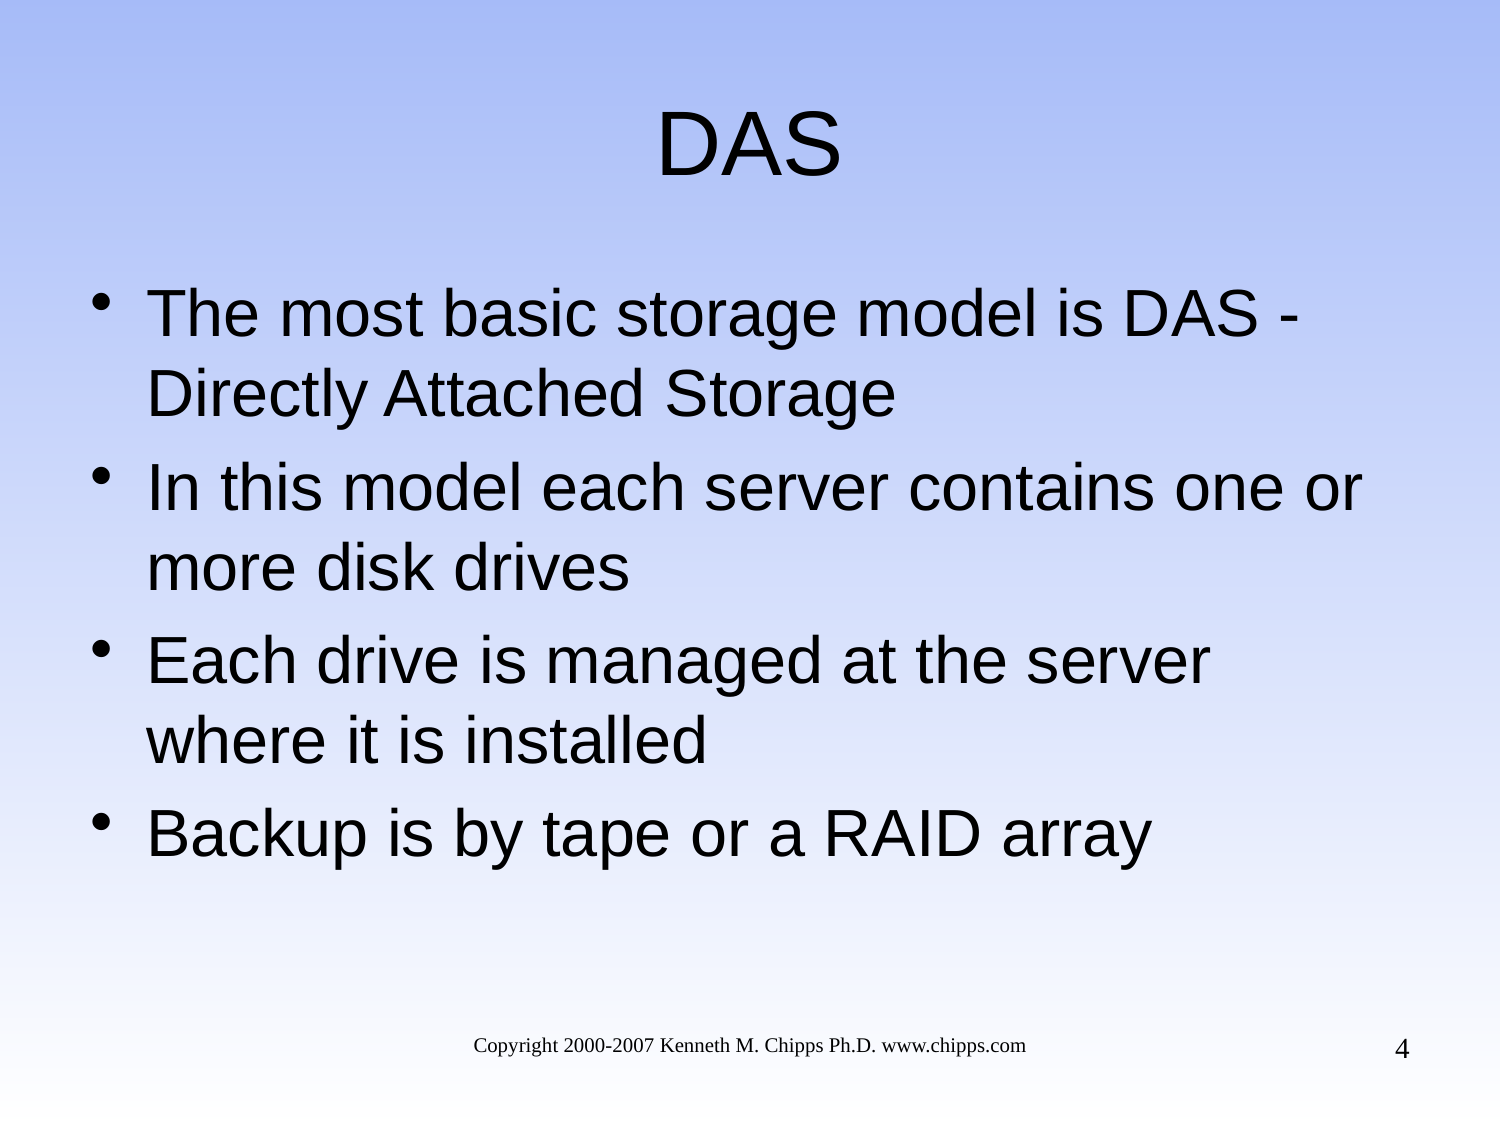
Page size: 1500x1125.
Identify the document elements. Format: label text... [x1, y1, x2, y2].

slide_number 4 [1074, 1021, 1426, 1101]
list The most basic storage model is DAS - Directly Attached Storage In this model each server contains one or more disk drives Each drive is managed at the server where it is installed Backup is by tape or a RAID array [74, 262, 1426, 1006]
title DAS [74, 44, 1426, 233]
footer Copyright 2000-2007 Kenneth M. Chipps Ph.D. www.chipps.com [424, 1024, 1076, 1103]
